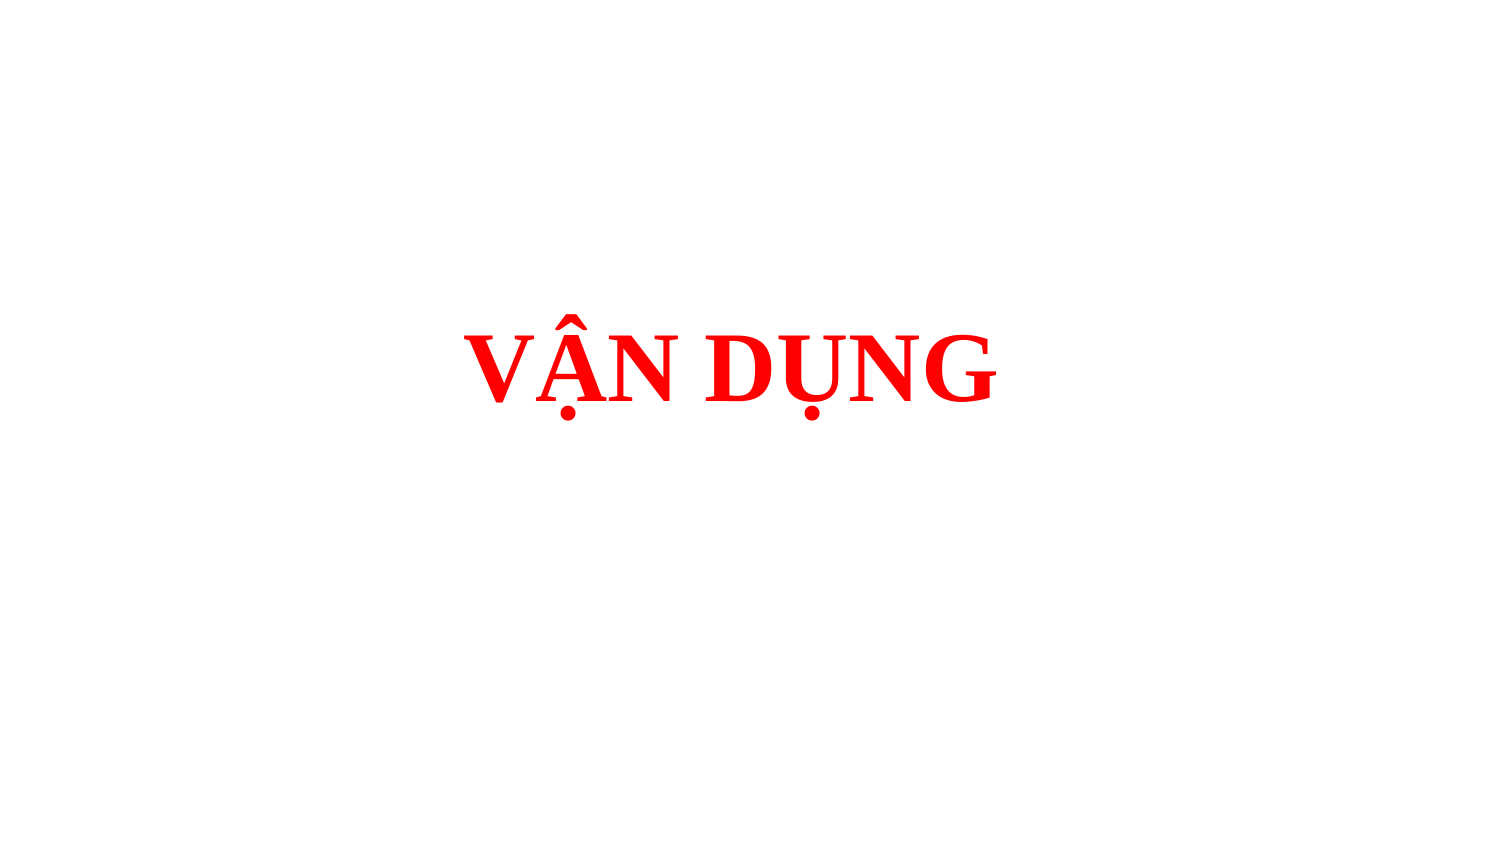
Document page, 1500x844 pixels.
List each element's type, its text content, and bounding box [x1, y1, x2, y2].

text_box VẬN DỤNG [412, 285, 1050, 429]
